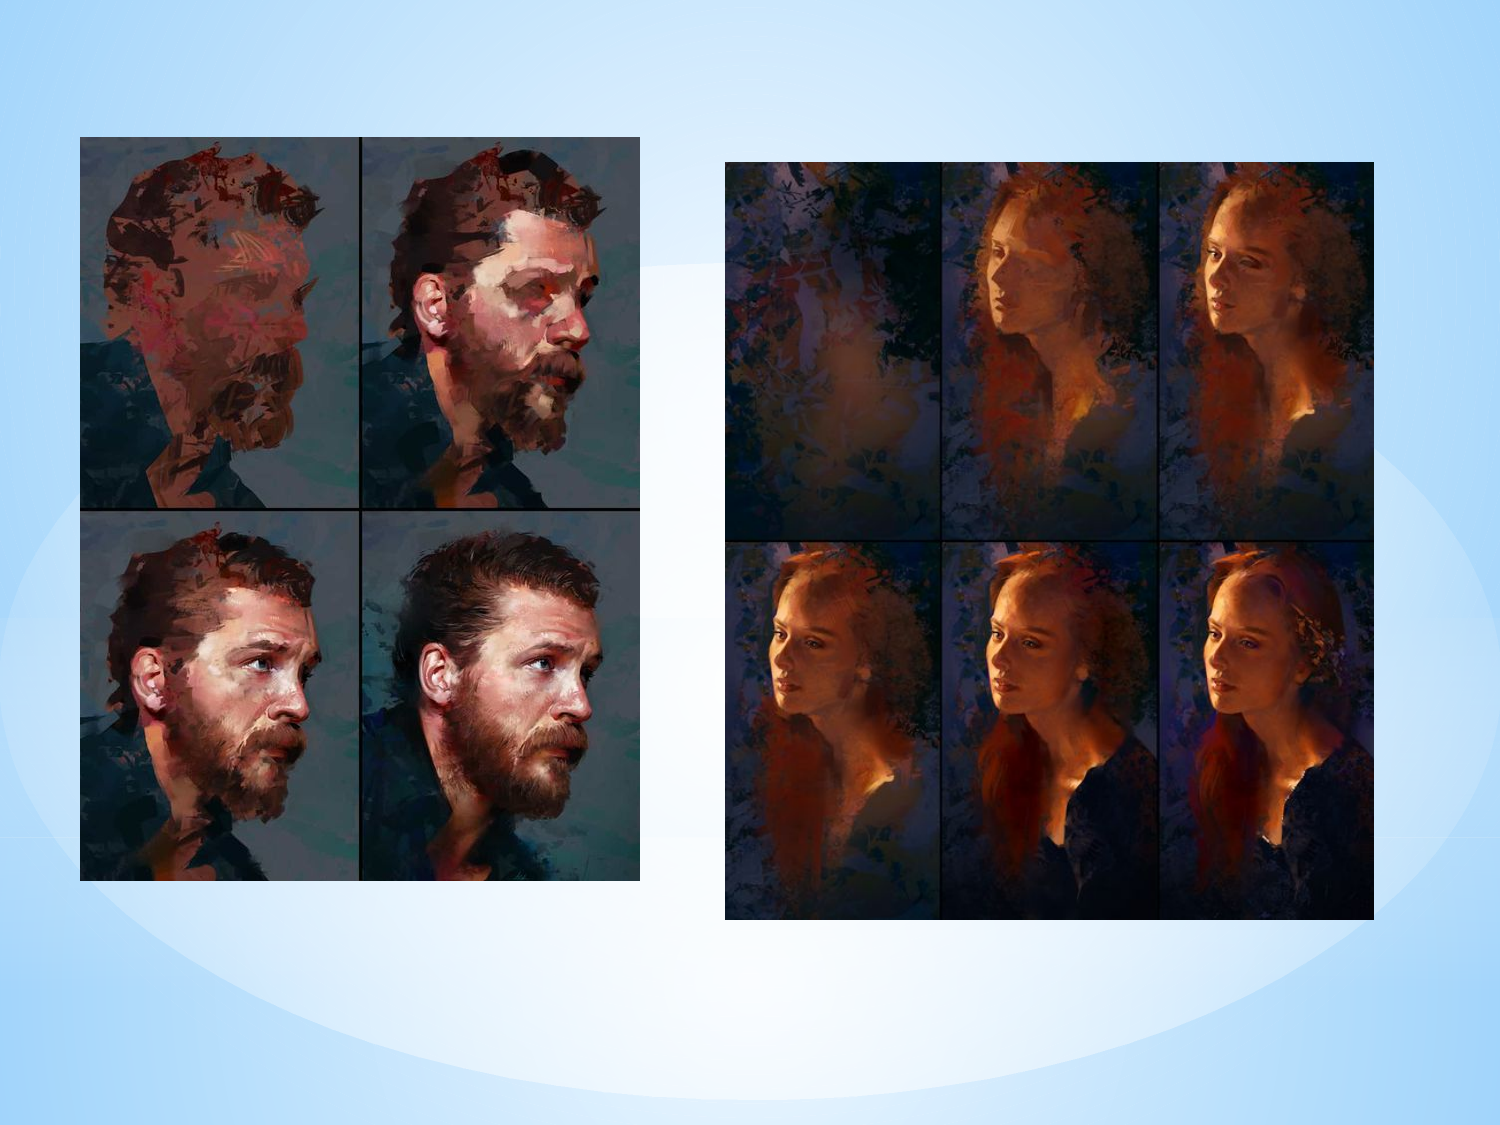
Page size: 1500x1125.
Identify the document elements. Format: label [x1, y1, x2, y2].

picture [80, 137, 640, 881]
picture [724, 162, 1374, 920]
